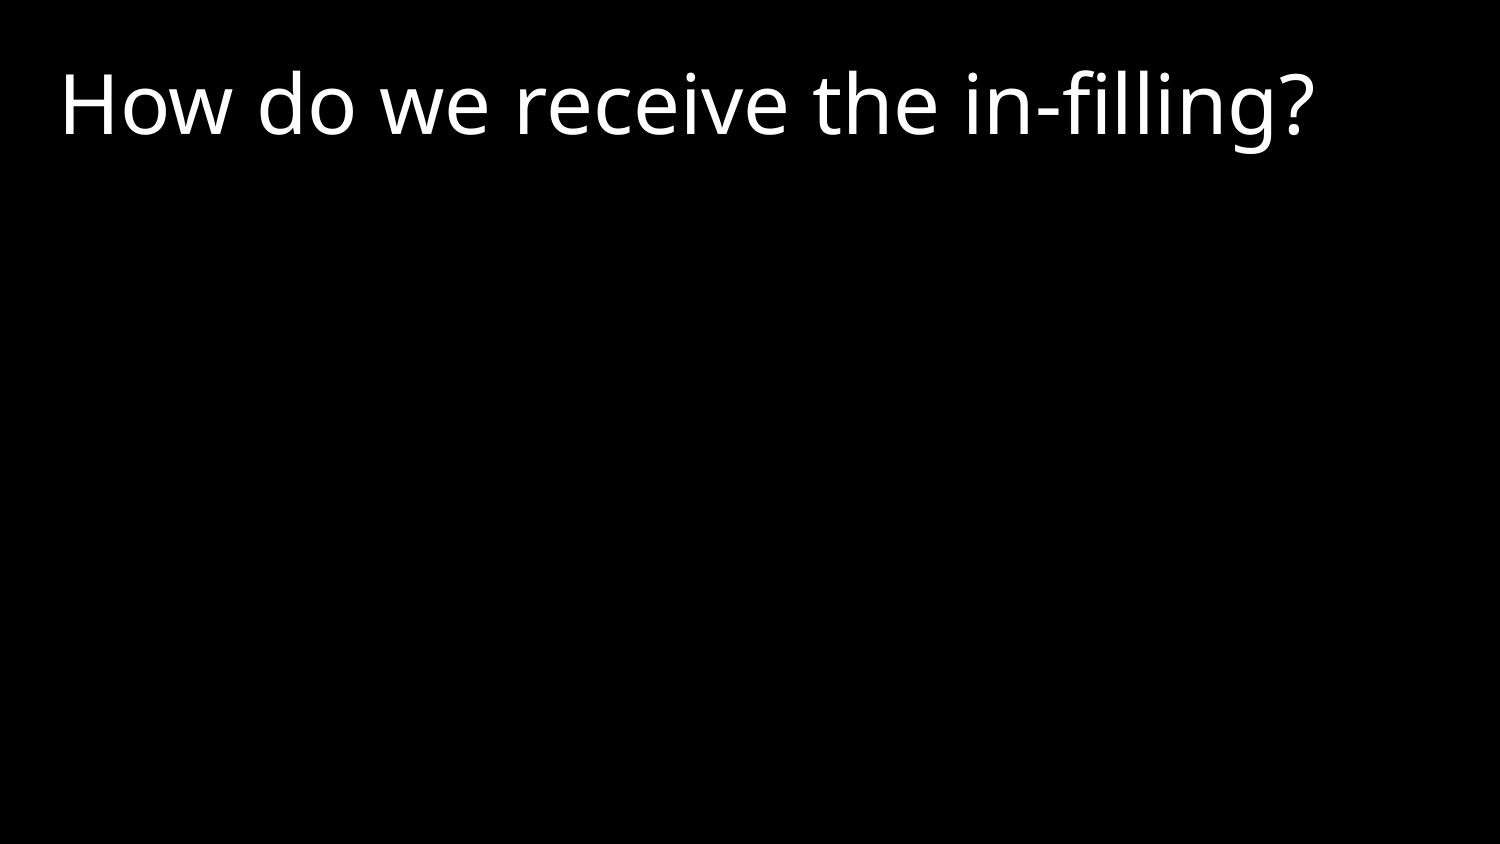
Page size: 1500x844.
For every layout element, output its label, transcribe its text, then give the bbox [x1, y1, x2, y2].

list How do we receive the in-filling? [50, 46, 1425, 810]
